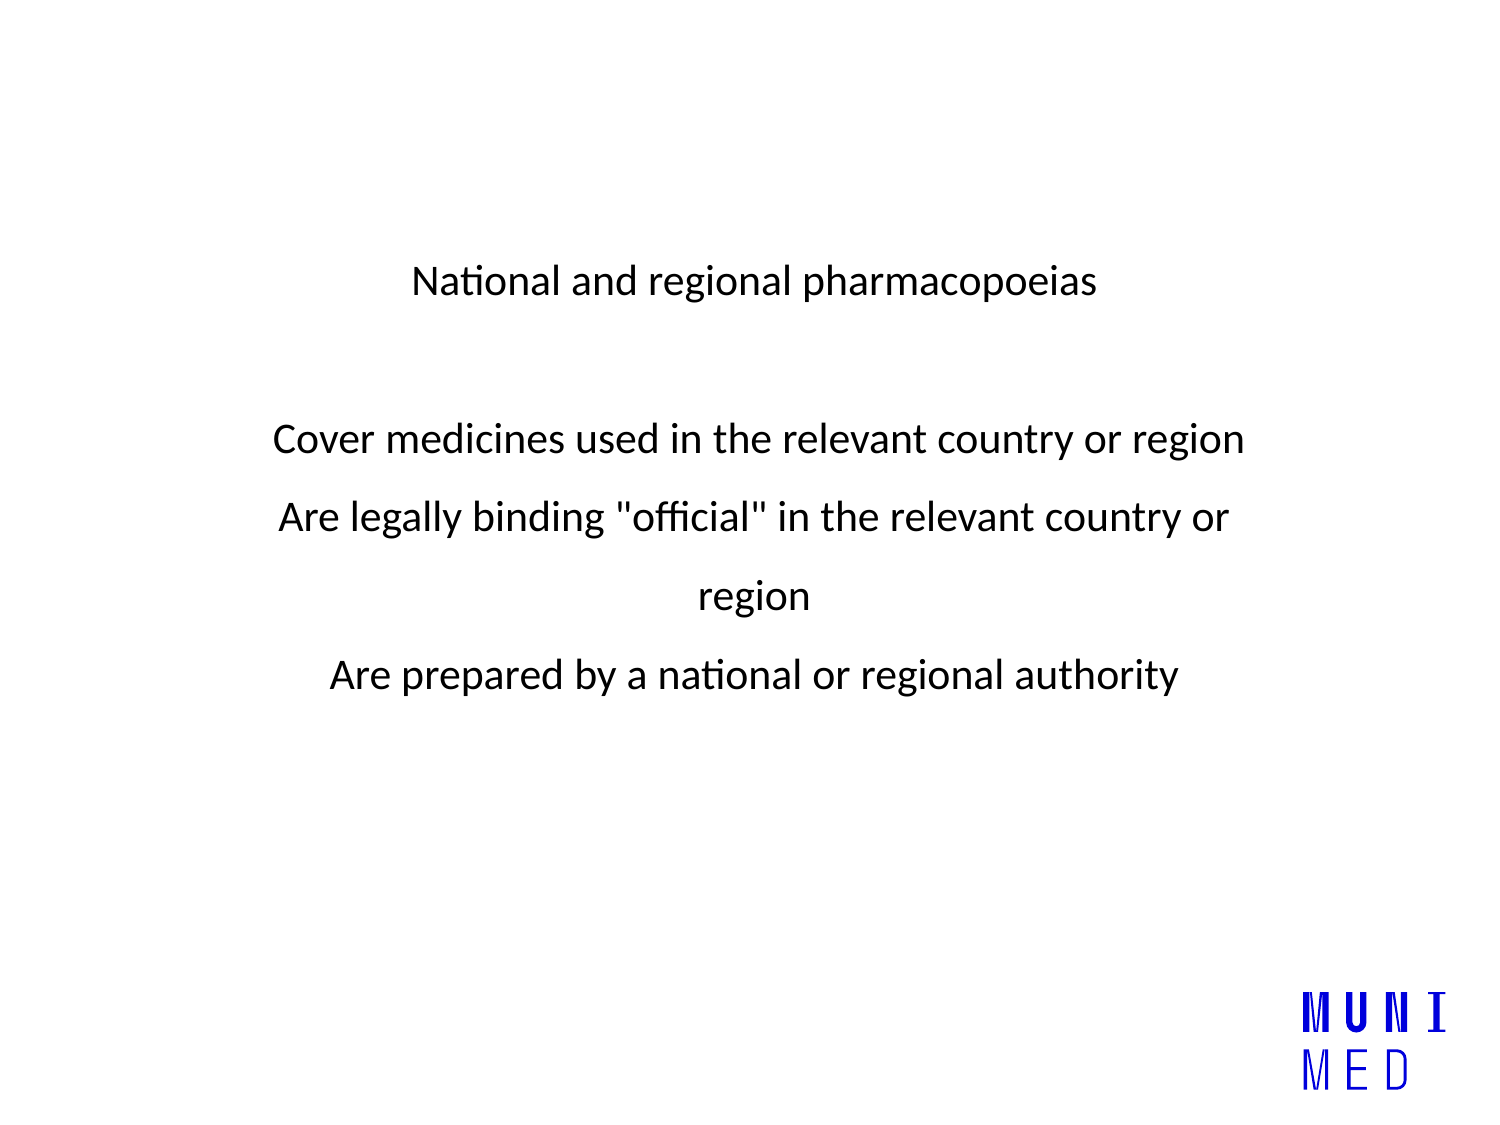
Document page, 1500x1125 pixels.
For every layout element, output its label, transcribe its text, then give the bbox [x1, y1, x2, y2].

text_box National and regional pharmacopoeias Cover medicines used in the relevant country or region Are legally binding "official" in the relevant country or region Are prepared by a national or regional authority [215, 225, 1285, 789]
